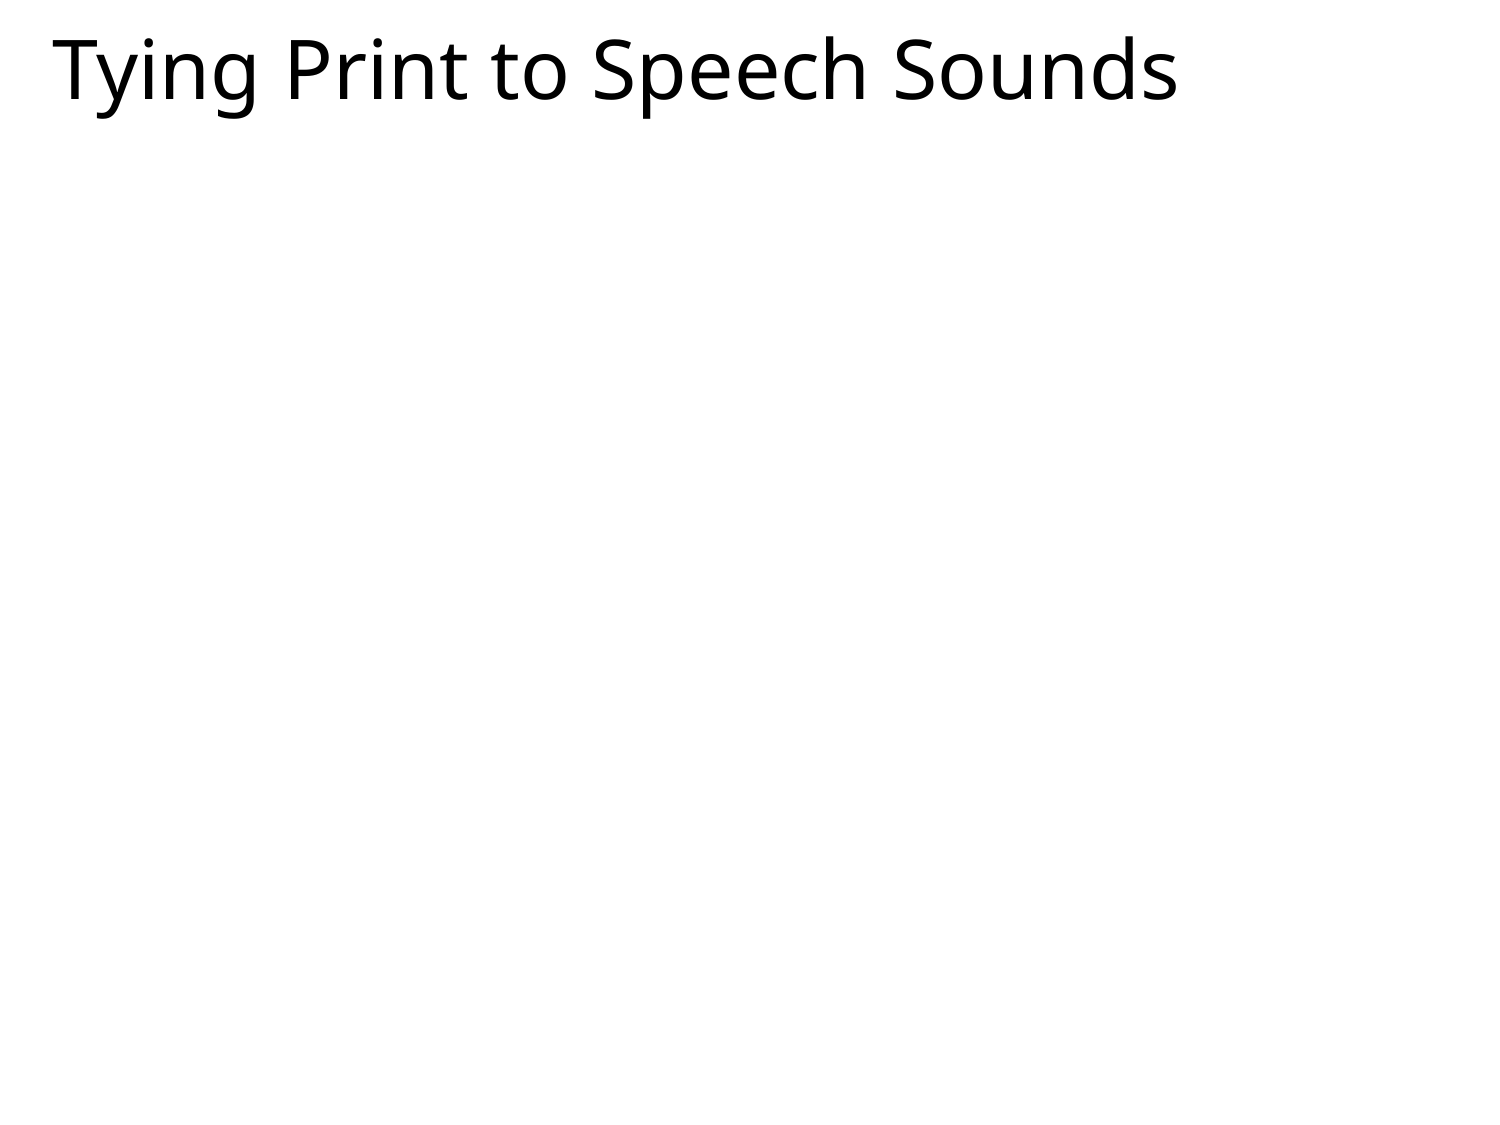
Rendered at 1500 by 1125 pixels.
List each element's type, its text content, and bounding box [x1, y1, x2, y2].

title Tying Print to Speech Sounds [37, 20, 1425, 125]
